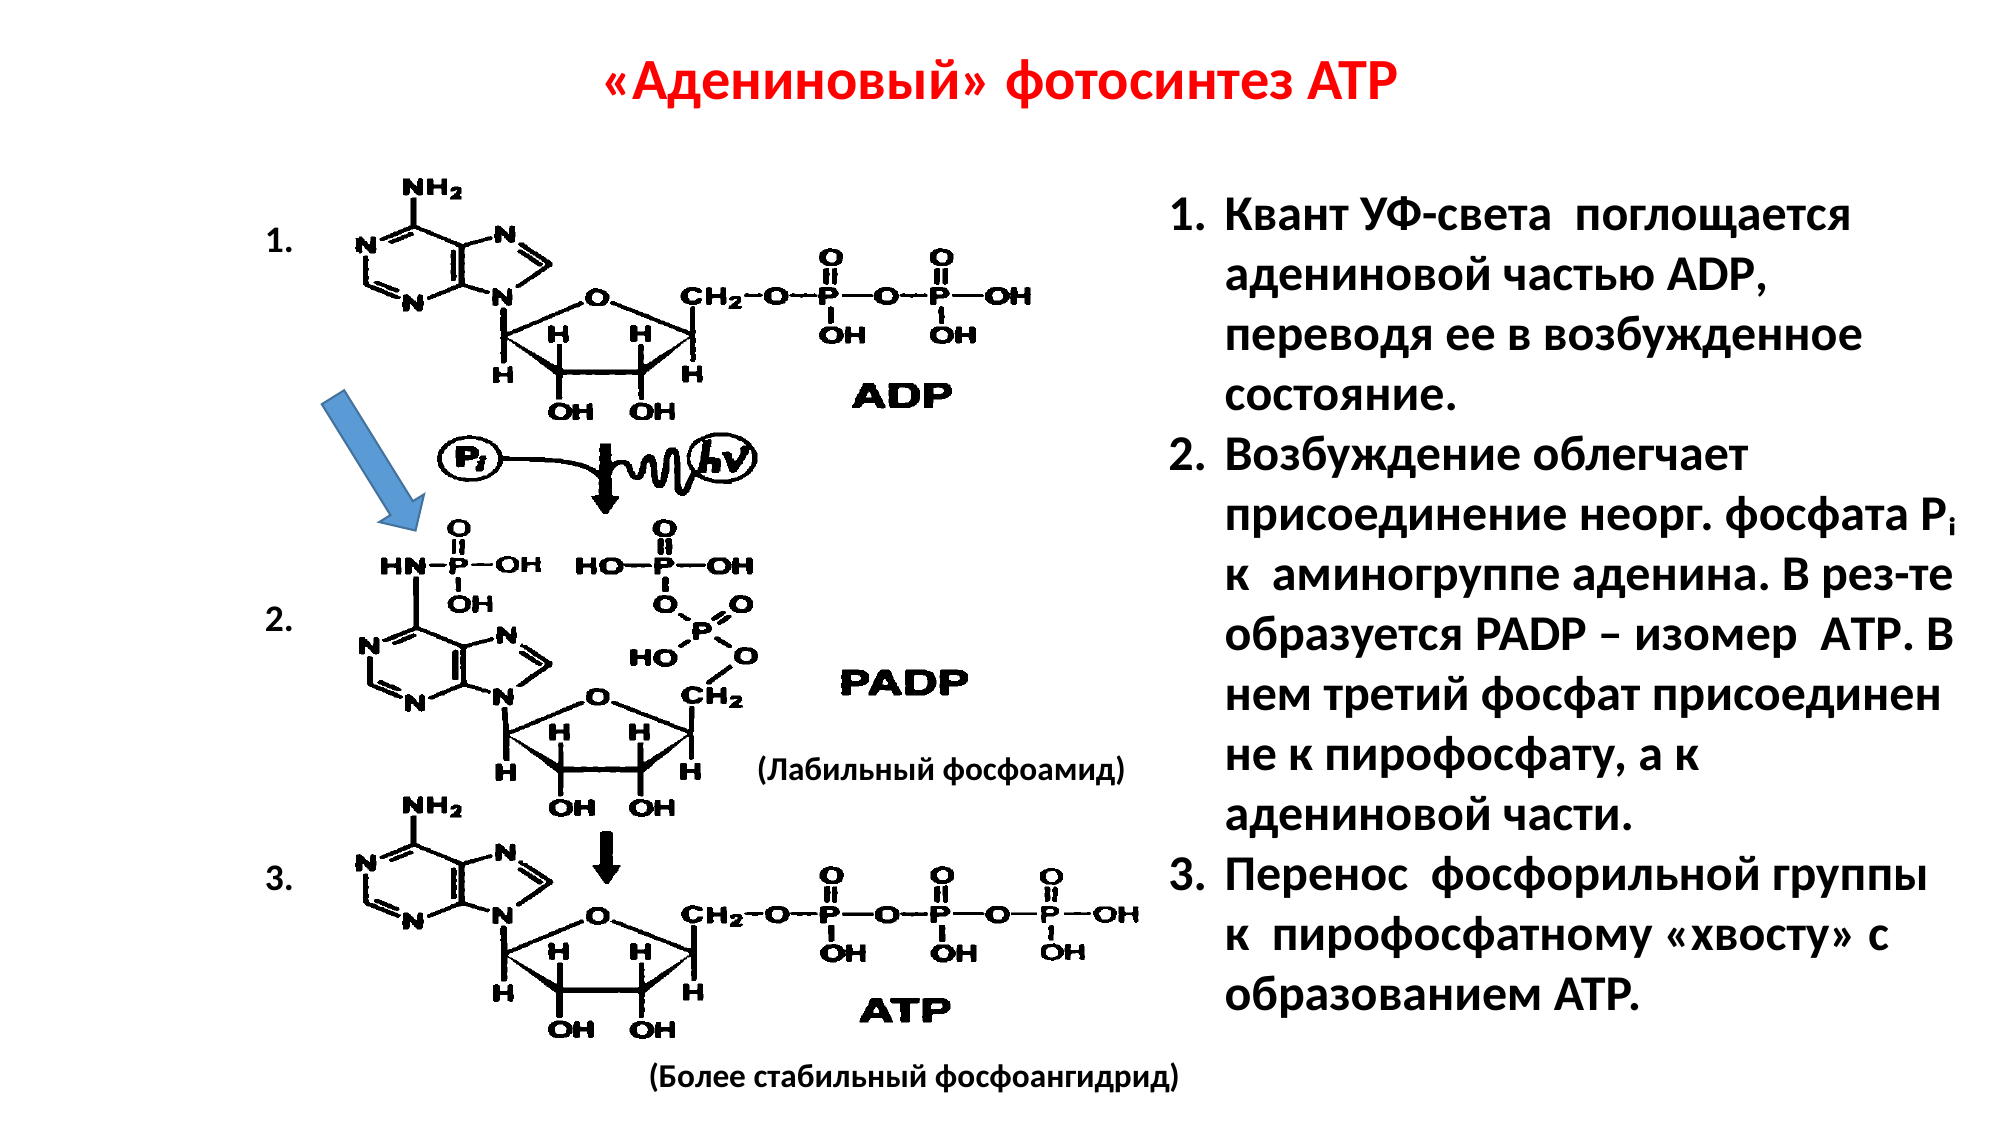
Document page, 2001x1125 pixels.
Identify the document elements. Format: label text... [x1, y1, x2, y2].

text_box (Более стабильный фосфоангидрид) [633, 1059, 1201, 1102]
text_box 3. [249, 845, 291, 906]
title «Адениновый» фотосинтез АТР [324, 0, 1675, 161]
text_box 1. [249, 208, 291, 268]
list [291, 148, 1201, 1059]
text_box Квант УФ-света поглощается адениновой частью ADP, переводя ее в возбужденное состояние. Возбуждение облегчает присоединение неорг. фосфата Рᵢ к аминогруппе аденина. В рез-те образуется PADP – изомер AТP. В нем третий фосфат присоединен не к пирофосфату, а к адениновой части. Перенос фосфорильной группы к пирофосфатному «хвосту» с образованием АТР. [1201, 172, 1979, 1028]
text_box 2. [249, 586, 291, 646]
